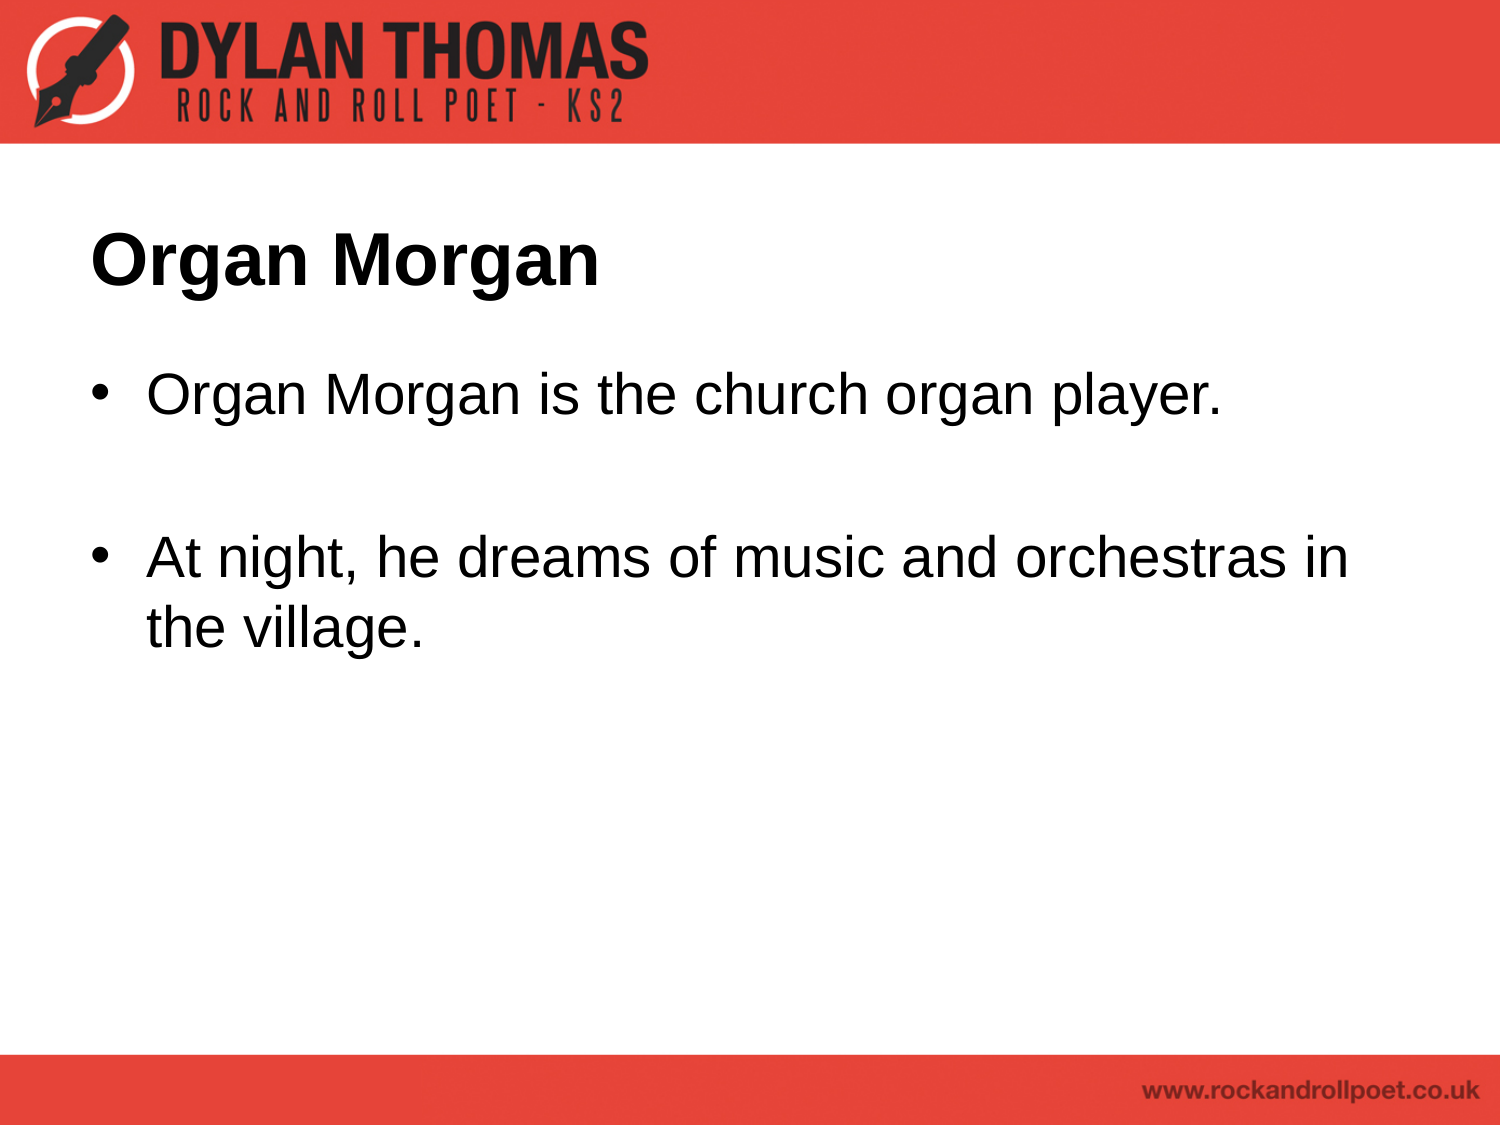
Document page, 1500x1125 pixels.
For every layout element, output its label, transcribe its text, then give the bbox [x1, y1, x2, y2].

title Organ Morgan [75, 192, 1450, 318]
list Organ Morgan is the church organ player. At night, he dreams of music and orchestras in the village. [75, 348, 1425, 1054]
picture [0, 0, 1500, 1125]
